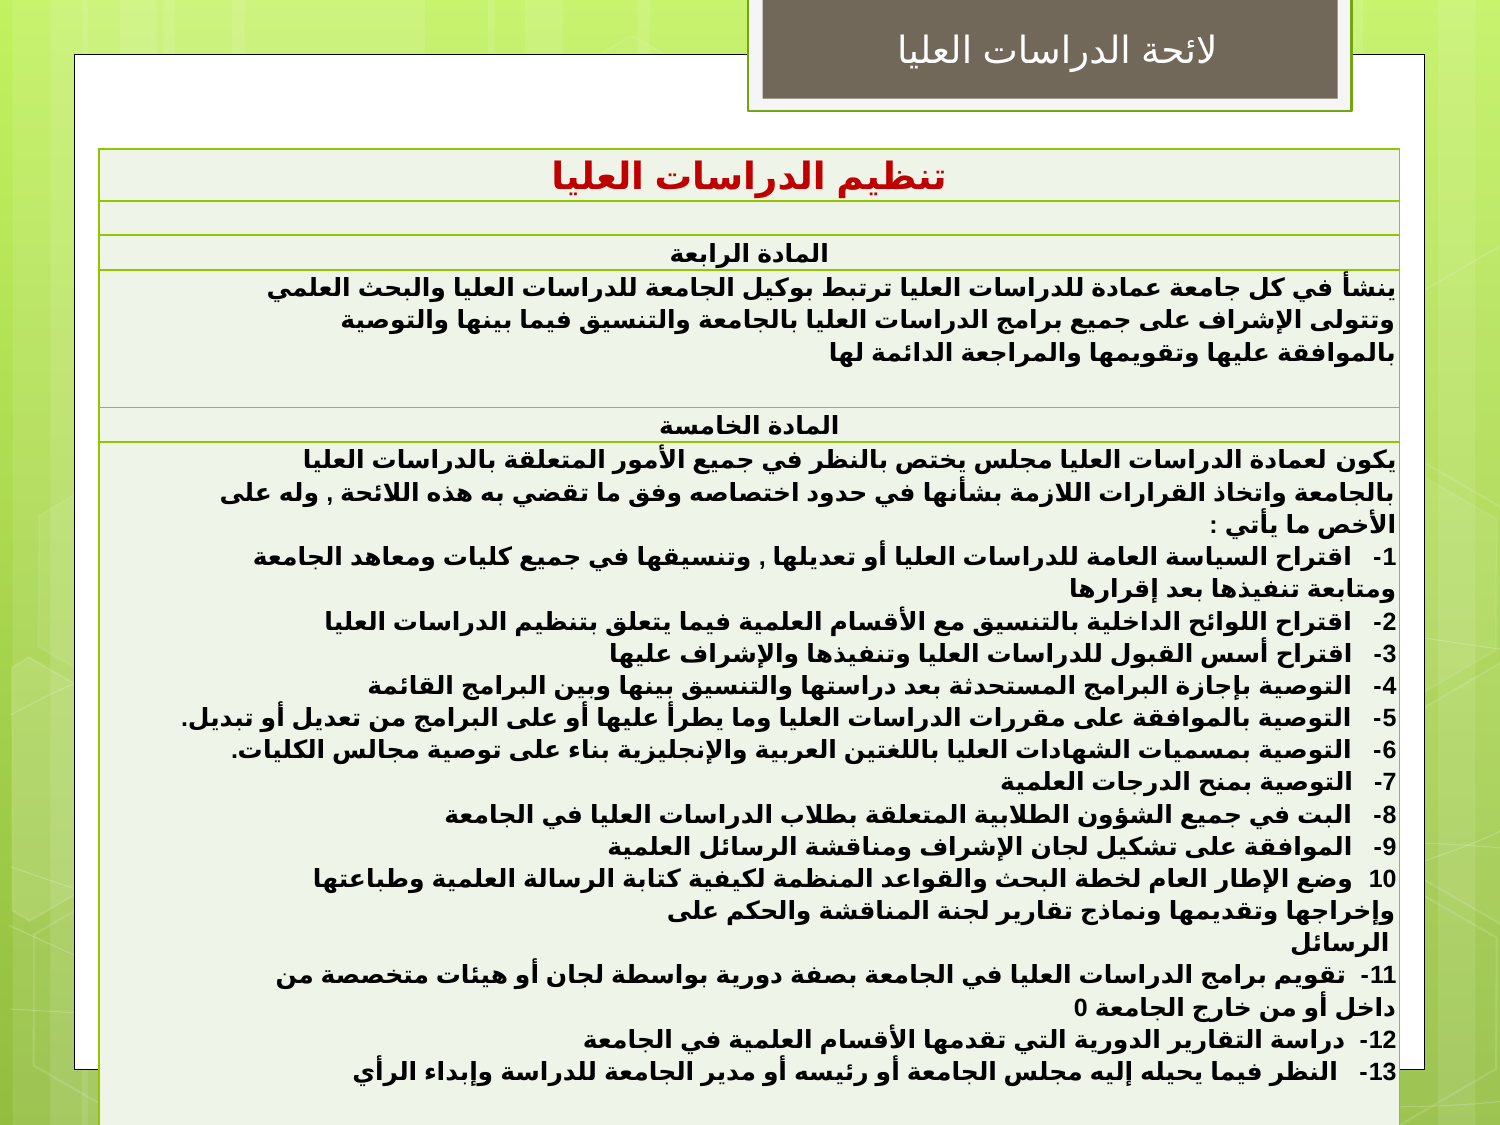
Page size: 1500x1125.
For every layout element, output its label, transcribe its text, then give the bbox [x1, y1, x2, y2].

table_cell ينشأ في كل جامعة عمادة للدراسات العليا ترتبط بوكيل الجامعة للدراسات العليا والبحث العلمي وتتولى الإشراف على جميع برامج الدراسات العليا بالجامعة والتنسيق فيما بينها والتوصية بالموافقة عليها وتقويمها والمراجعة الدائمة لها [100, 271, 1399, 407]
table_header تنظيم الدراسات العليا [100, 150, 1399, 200]
table_cell المادة الخامسة [100, 408, 1399, 441]
table_cell المادة الرابعة [100, 236, 1399, 269]
text_box لائحة الدراسات العليا [811, 19, 1294, 79]
table_cell يكون لعمادة الدراسات العليا مجلس يختص بالنظر في جميع الأمور المتعلقة بالدراسات العليا بالجامعة واتخاذ القرارات اللازمة بشأنها في حدود اختصاصه وفق ما تقضي به هذه اللائحة , وله على الأخص ما يأتي : 1- اقتراح السياسة العامة للدراسات العليا أو تعديلها , وتنسيقها في جميع كليات ومعاهد الجامعة ومتابعة تنفيذها بعد إقرارها 2- اقتراح اللوائح الداخلية بالتنسيق مع الأقسام العلمية فيما يتعلق بتنظيم الدراسات العليا 3- اقتراح أسس القبول للدراسات العليا وتنفيذها والإشراف عليها 4- التوصية بإجازة البرامج المستحدثة بعد دراستها والتنسيق بينها وبين البرامج القائمة 5- التوصية بالموافقة على مقررات الدراسات العليا وما يطرأ عليها أو على البرامج من تعديل أو تبديل. 6- التوصية بمسميات الشهادات العليا باللغتين العربية والإنجليزية بناء على توصية مجالس الكليات. 7- التوصية بمنح الدرجات العلمية 8- البت في جميع الشؤون الطلابية المتعلقة بطلاب الدراسات العليا في الجامعة 9- الموافقة على تشكيل لجان الإشراف ومناقشة الرسائل العلمية 10 وضع الإطار العام لخطة البحث والقواعد المنظمة لكيفية كتابة الرسالة العلمية وطباعتها وإخراجها وتقديمها ونماذج تقارير لجنة المناقشة والحكم على الرسائل 11- تقويم برامج الدراسات العليا في الجامعة بصفة دورية بواسطة لجان أو هيئات متخصصة من داخل أو من خارج الجامعة 0 12- دراسة التقارير الدورية التي تقدمها الأقسام العلمية في الجامعة 13- النظر فيما يحيله إليه مجلس الجامعة أو رئيسه أو مدير الجامعة للدراسة وإبداء الرأي [100, 443, 1399, 1125]
table_cell [100, 202, 1399, 234]
